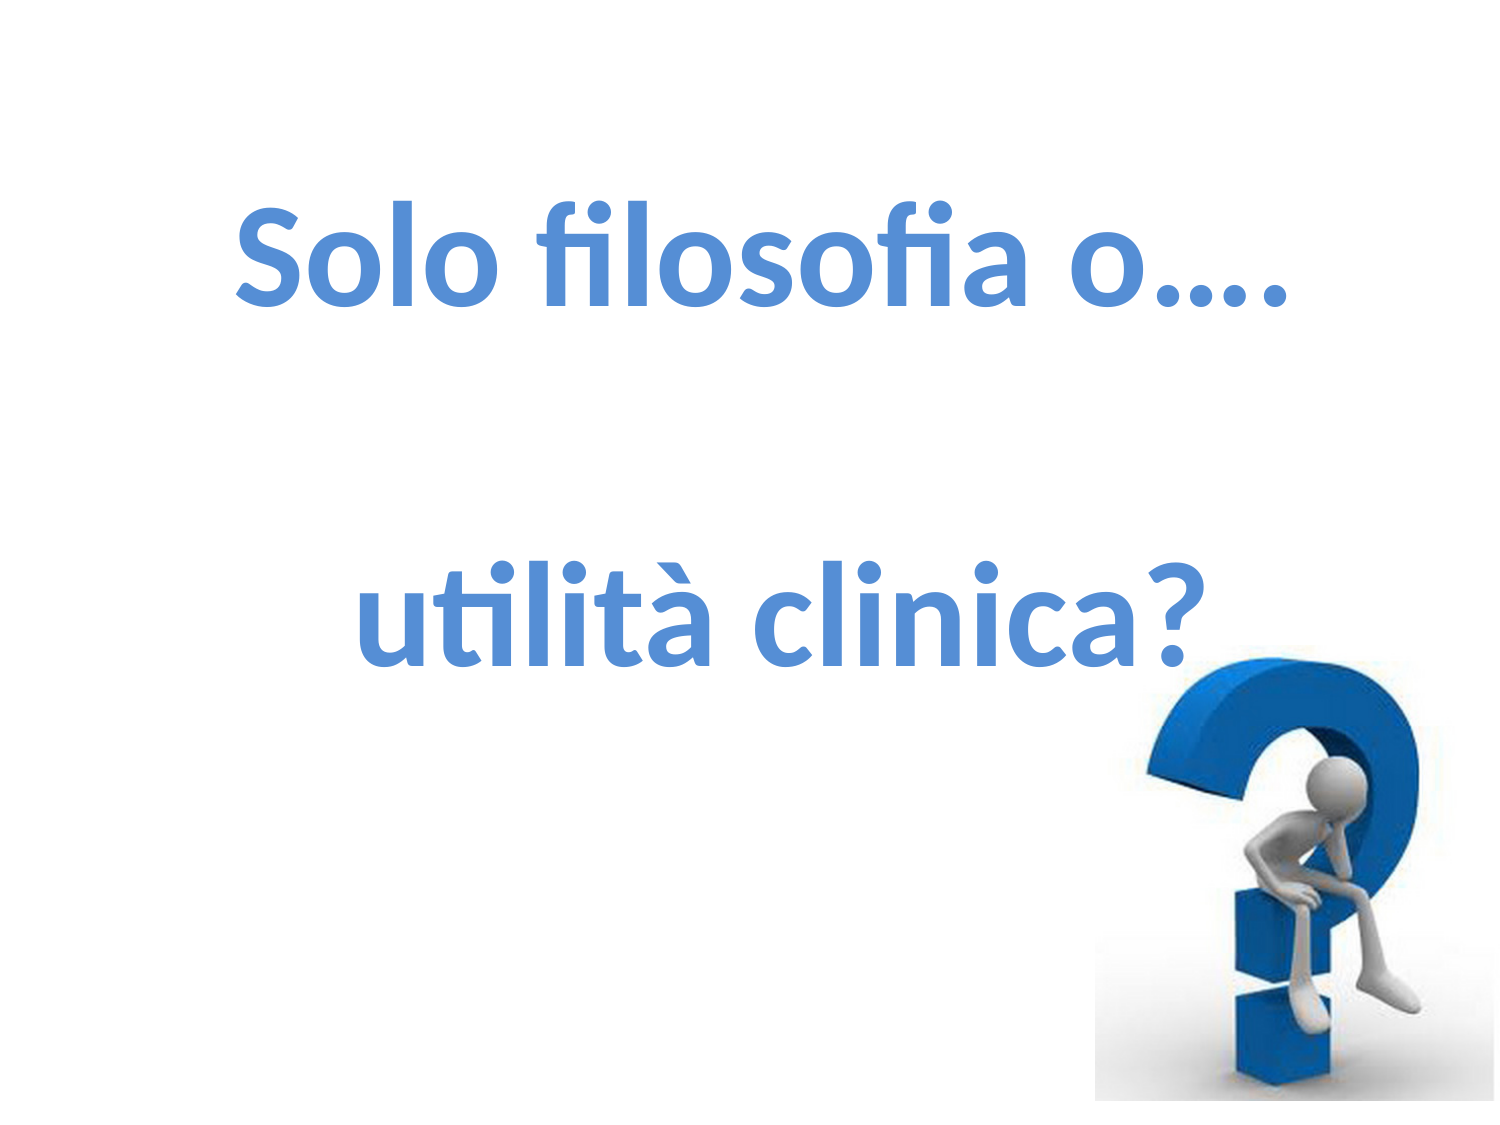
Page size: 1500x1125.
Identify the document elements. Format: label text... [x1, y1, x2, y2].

text_box Solo filosofia o…. utilità clinica? [29, 148, 1500, 834]
picture [1095, 644, 1500, 1101]
